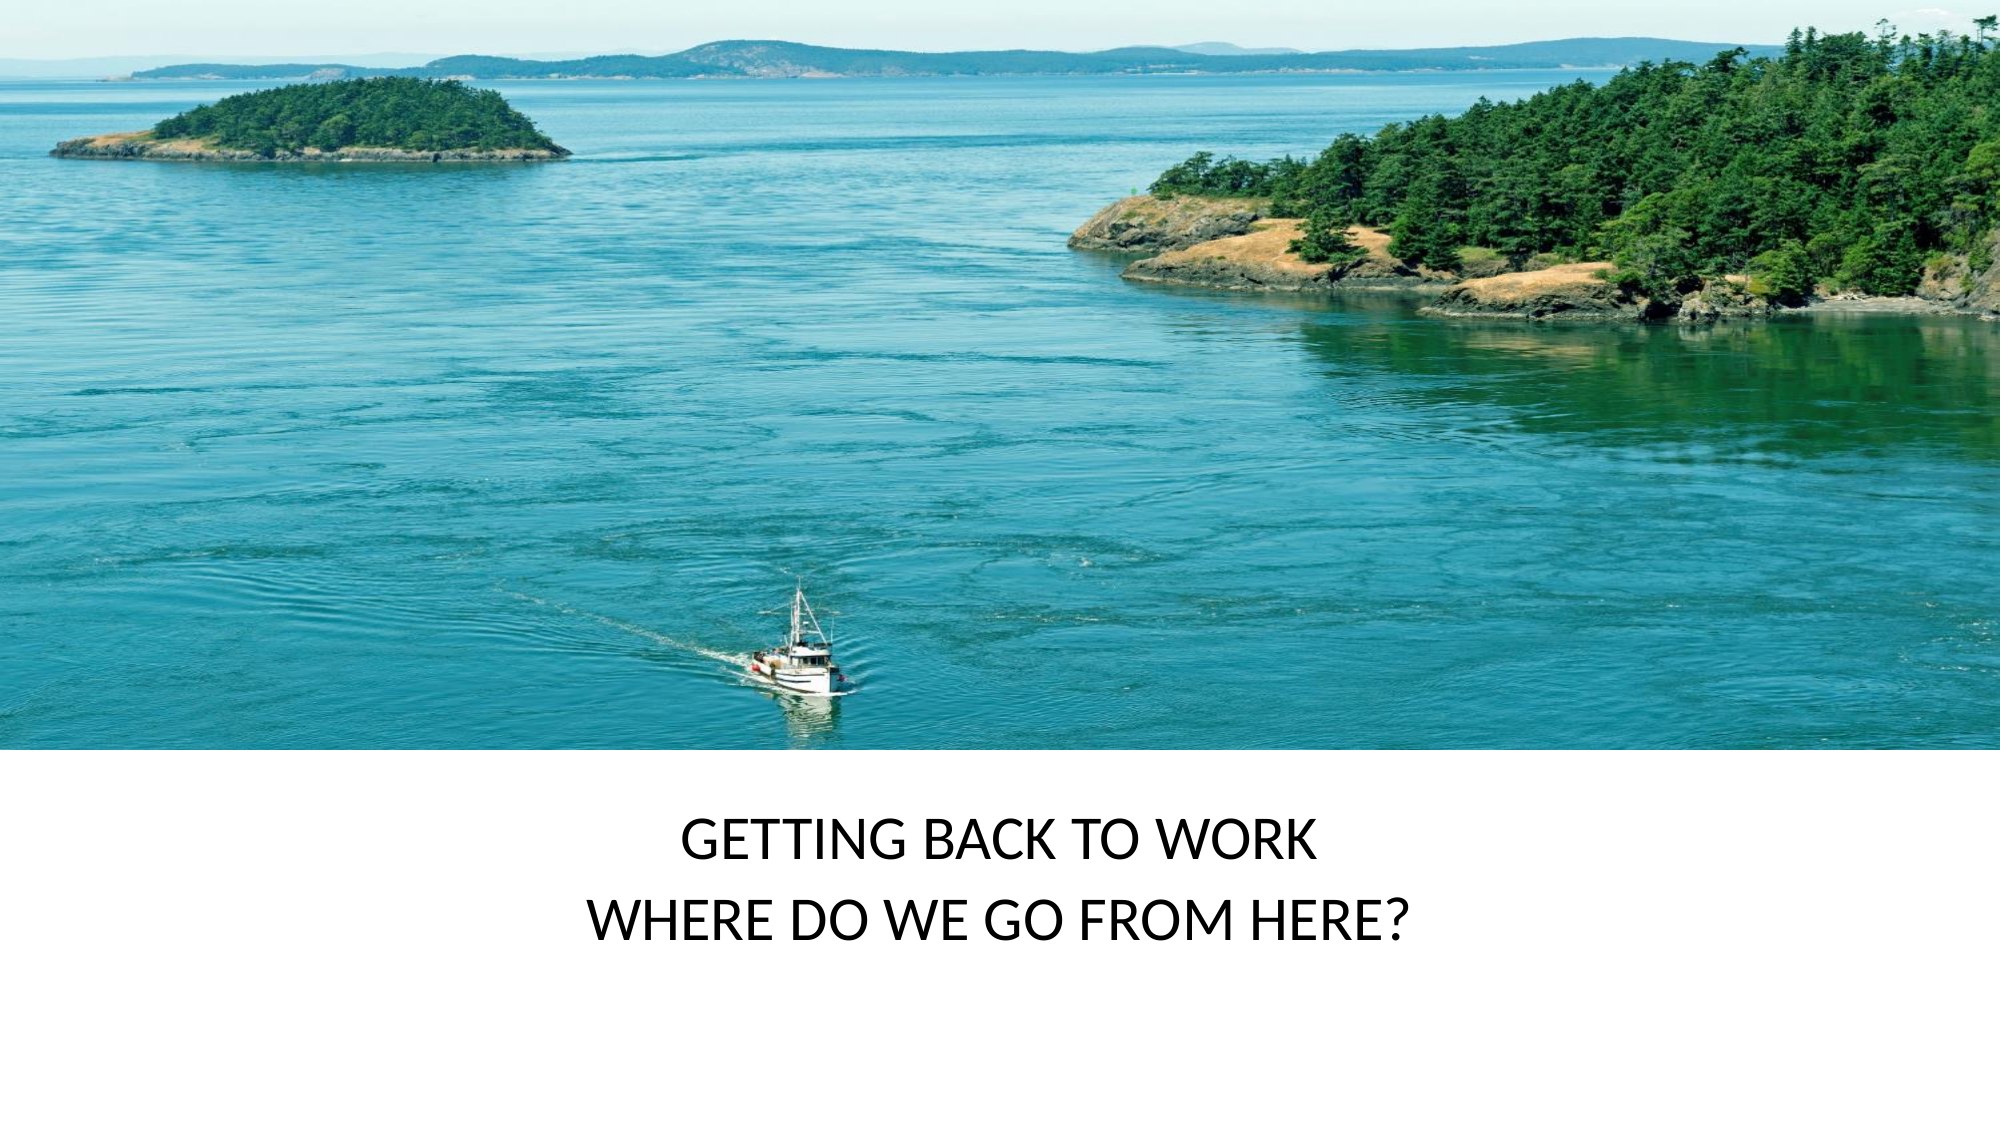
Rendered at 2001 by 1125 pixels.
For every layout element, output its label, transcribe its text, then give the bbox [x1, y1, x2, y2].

picture [0, 0, 2000, 750]
text_box Getting Back to Work [468, 805, 1532, 887]
text_box [123, 847, 679, 1071]
list Where Do we go from here? [468, 887, 1532, 968]
